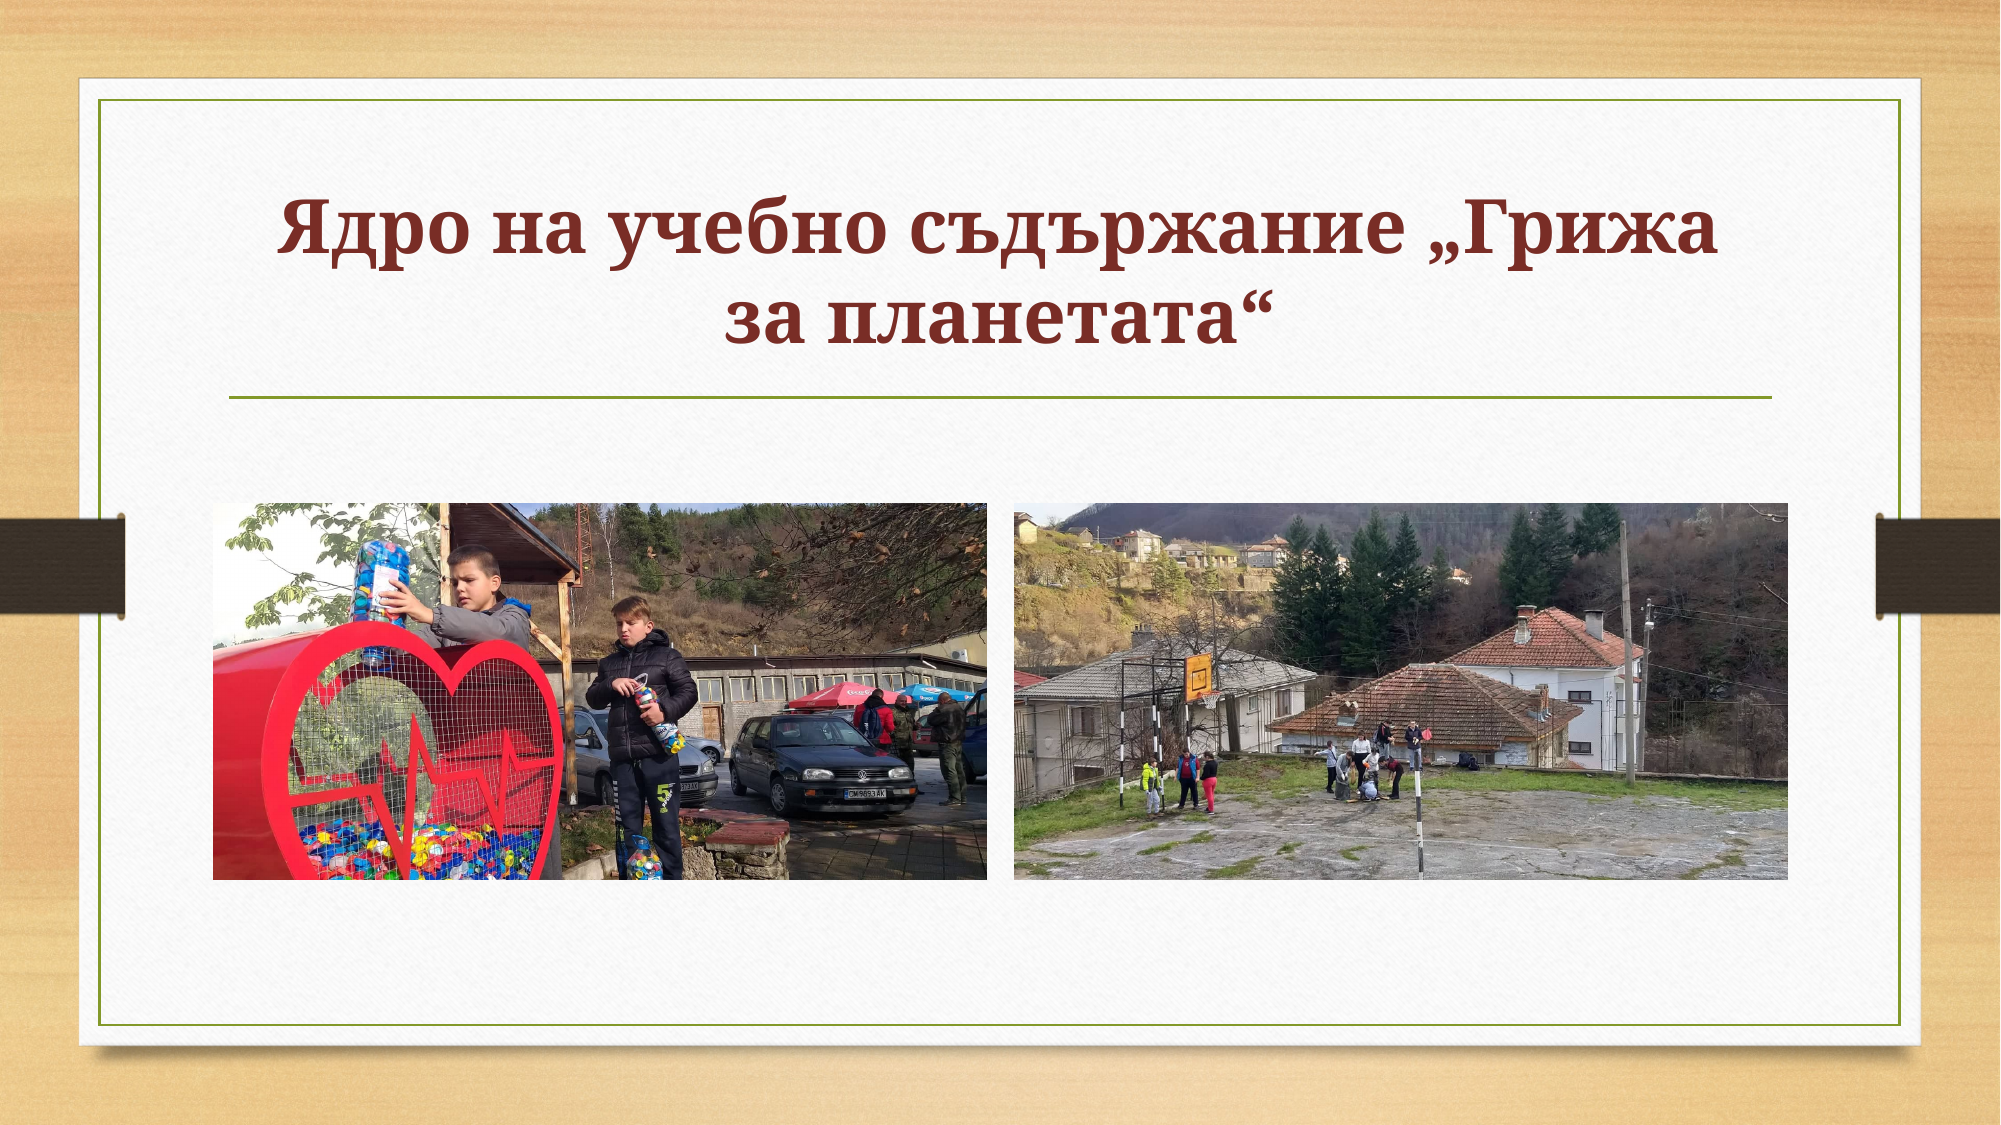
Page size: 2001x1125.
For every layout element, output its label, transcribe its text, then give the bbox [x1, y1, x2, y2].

title Ядро на учебно съдържание „Грижа за планетата“ [212, 161, 1788, 375]
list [1013, 503, 1789, 880]
picture [0, 0, 2001, 1125]
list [212, 503, 988, 880]
